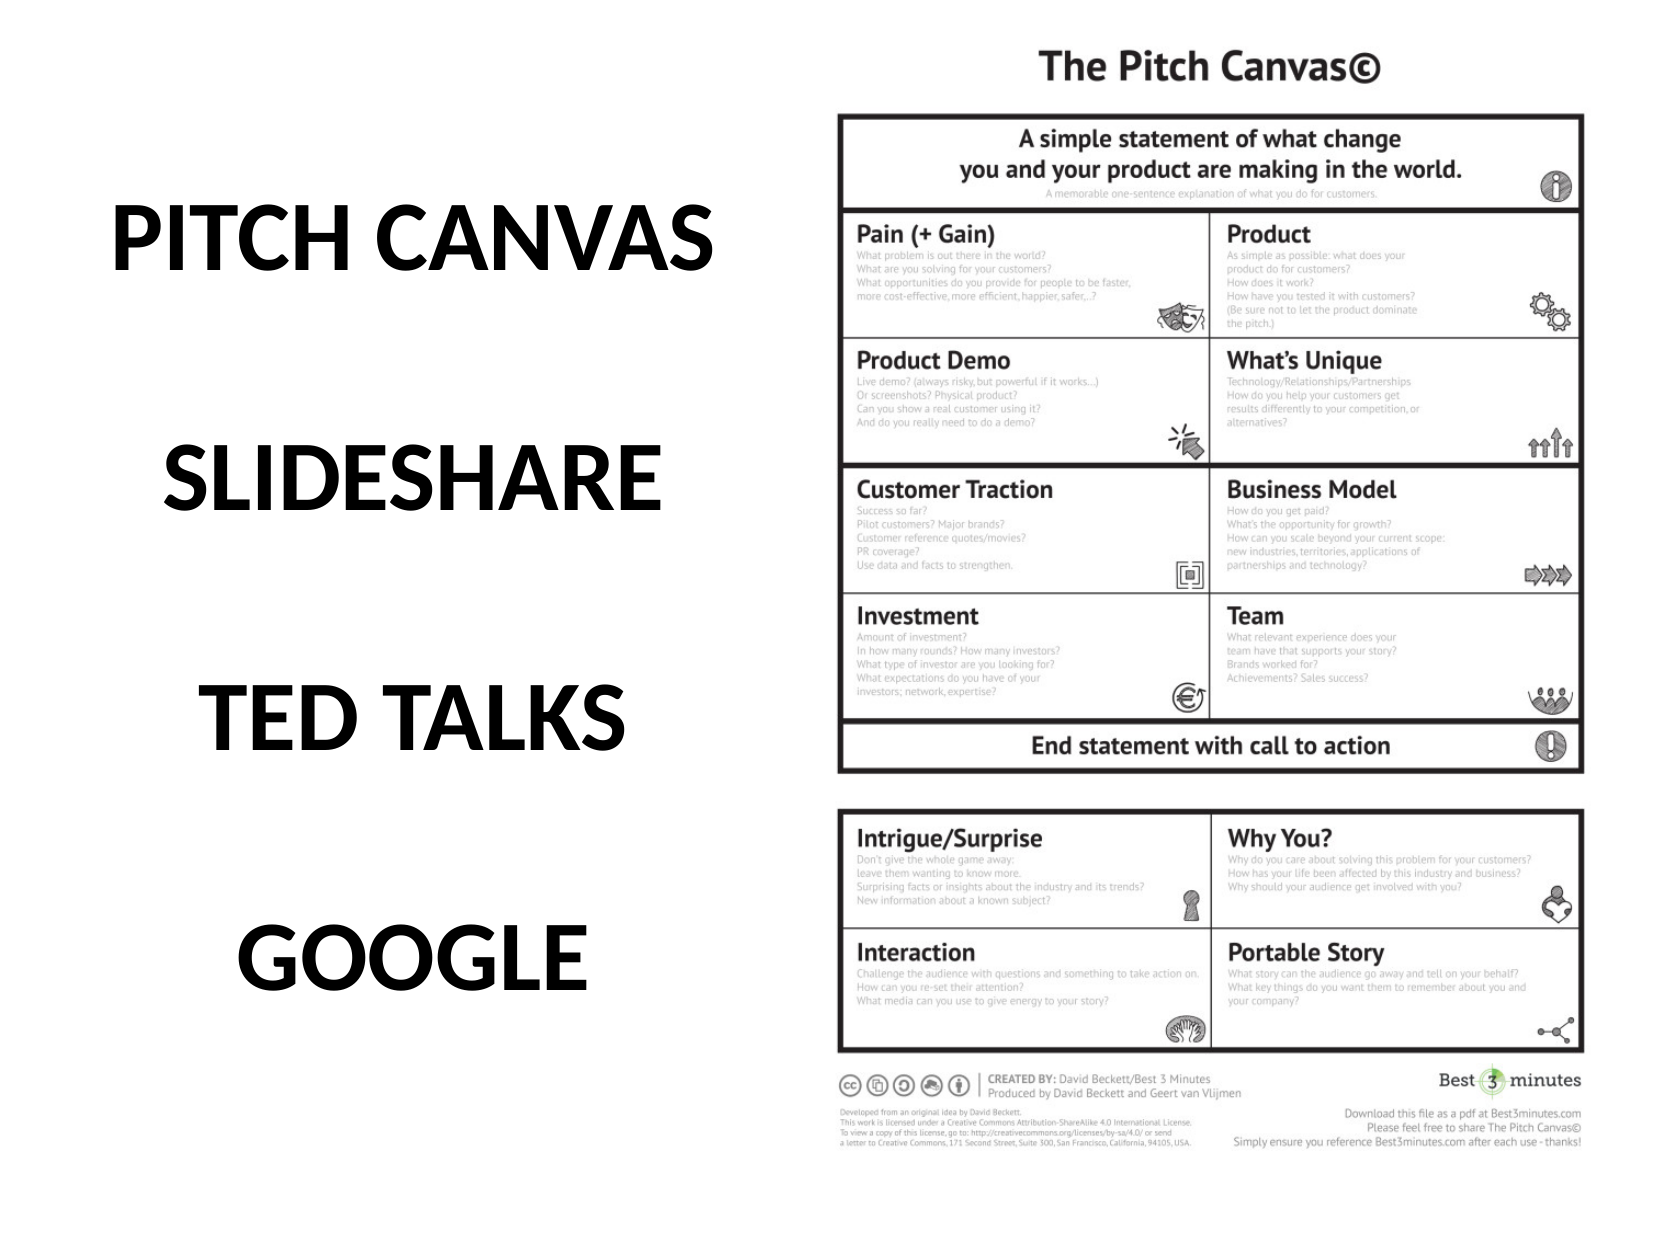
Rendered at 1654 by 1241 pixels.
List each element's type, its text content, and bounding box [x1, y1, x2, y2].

picture [827, 29, 1596, 1152]
text_box PITCH CANVAS SLIDESHARE TED TALKS GOOGLE [58, 147, 768, 1034]
